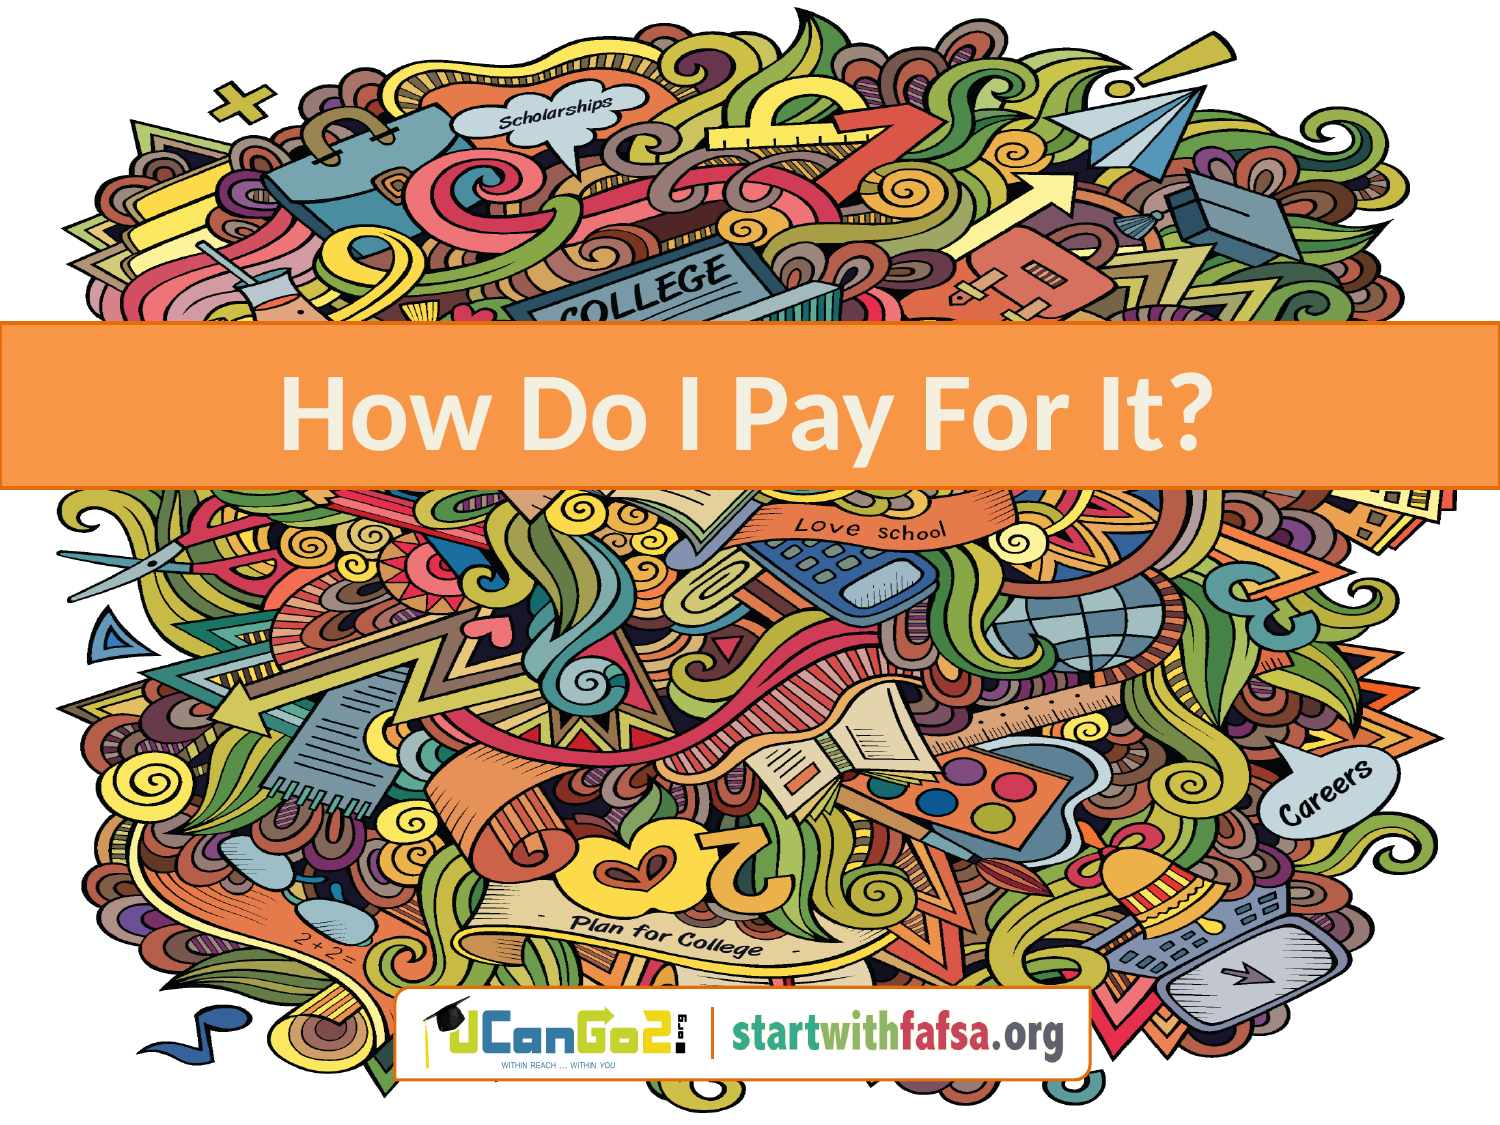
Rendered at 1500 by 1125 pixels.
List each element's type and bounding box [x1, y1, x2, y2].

text_box [394, 957, 1106, 1113]
picture [0, 0, 1500, 1125]
